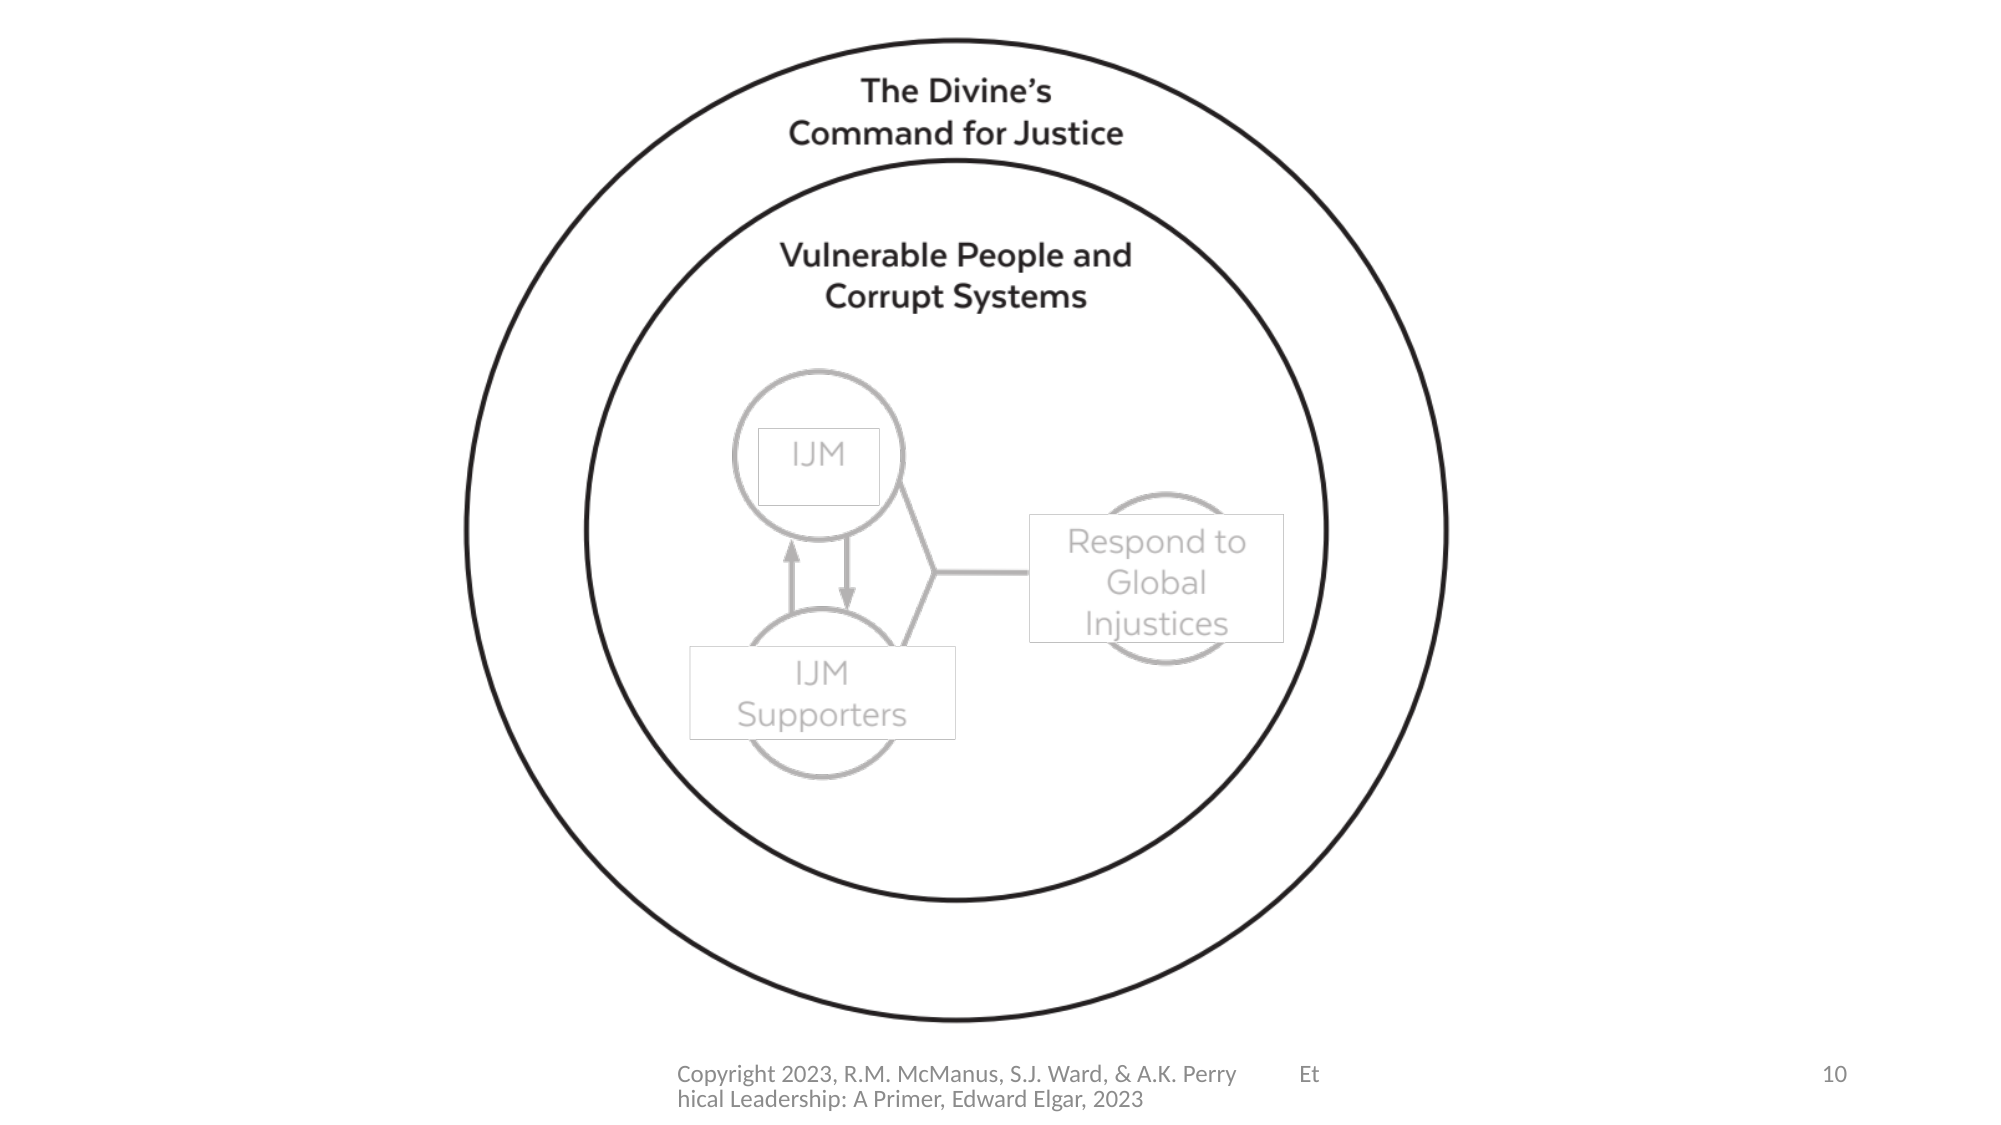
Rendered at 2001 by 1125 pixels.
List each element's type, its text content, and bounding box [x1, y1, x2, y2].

picture [359, 0, 1551, 1125]
slide_number 10 [1551, 1042, 1863, 1103]
